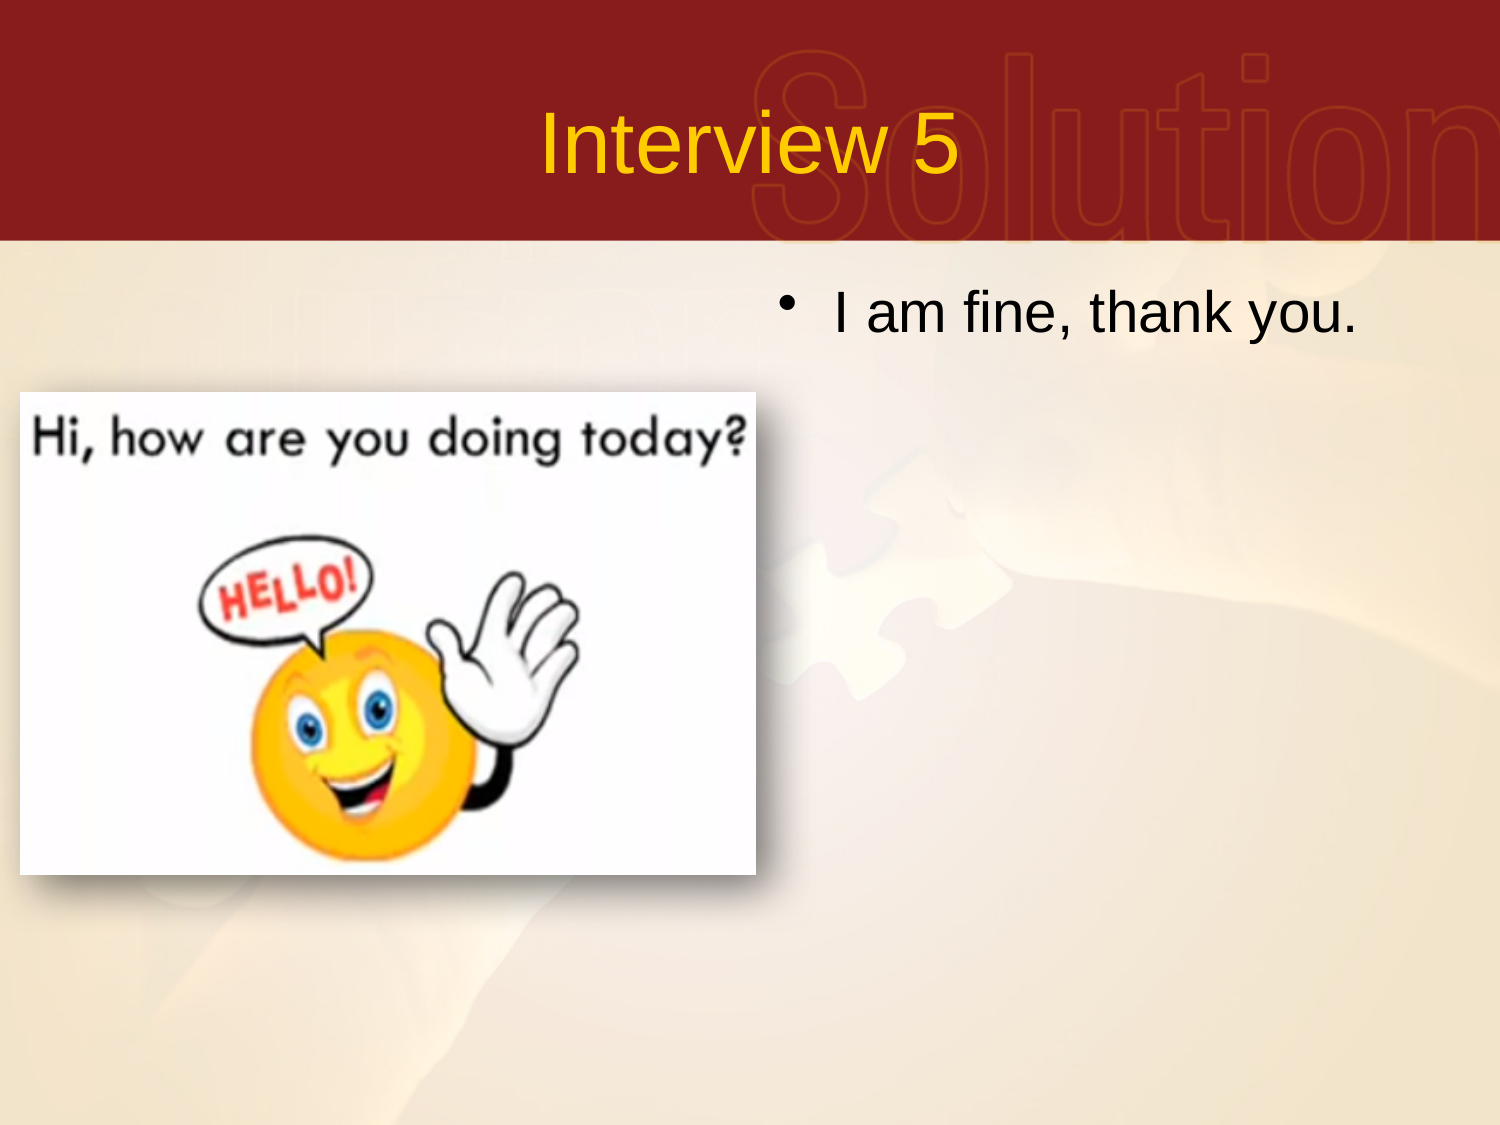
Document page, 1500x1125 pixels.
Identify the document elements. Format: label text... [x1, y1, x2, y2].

title Interview 5 [75, 45, 1425, 233]
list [20, 392, 757, 875]
picture [0, 0, 1500, 1125]
list I am fine, thank you. [762, 266, 1425, 1005]
